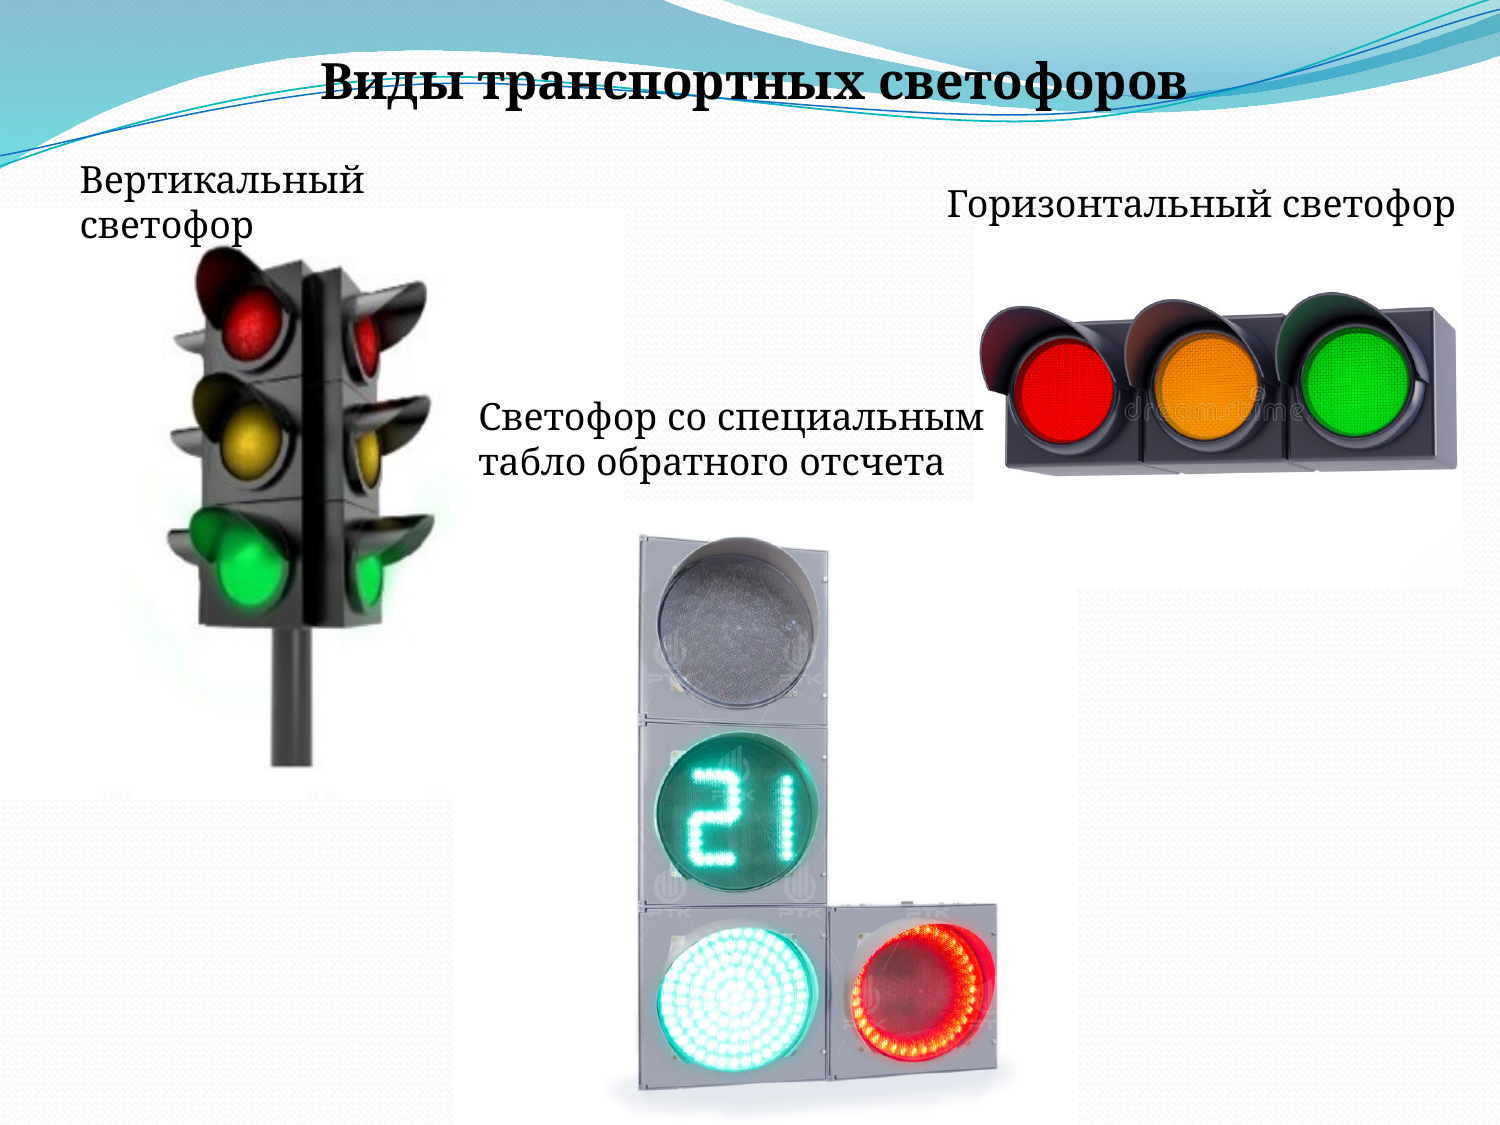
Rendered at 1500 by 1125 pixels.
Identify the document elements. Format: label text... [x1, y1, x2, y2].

text_box Светофор со специальным табло обратного отсчета [629, 385, 967, 490]
text_box Вертикальный светофор [64, 148, 502, 207]
text_box Горизонтальный светофор [932, 172, 1472, 233]
text_box Виды транспортных светофоров [305, 42, 1204, 118]
picture [0, 207, 1463, 1125]
